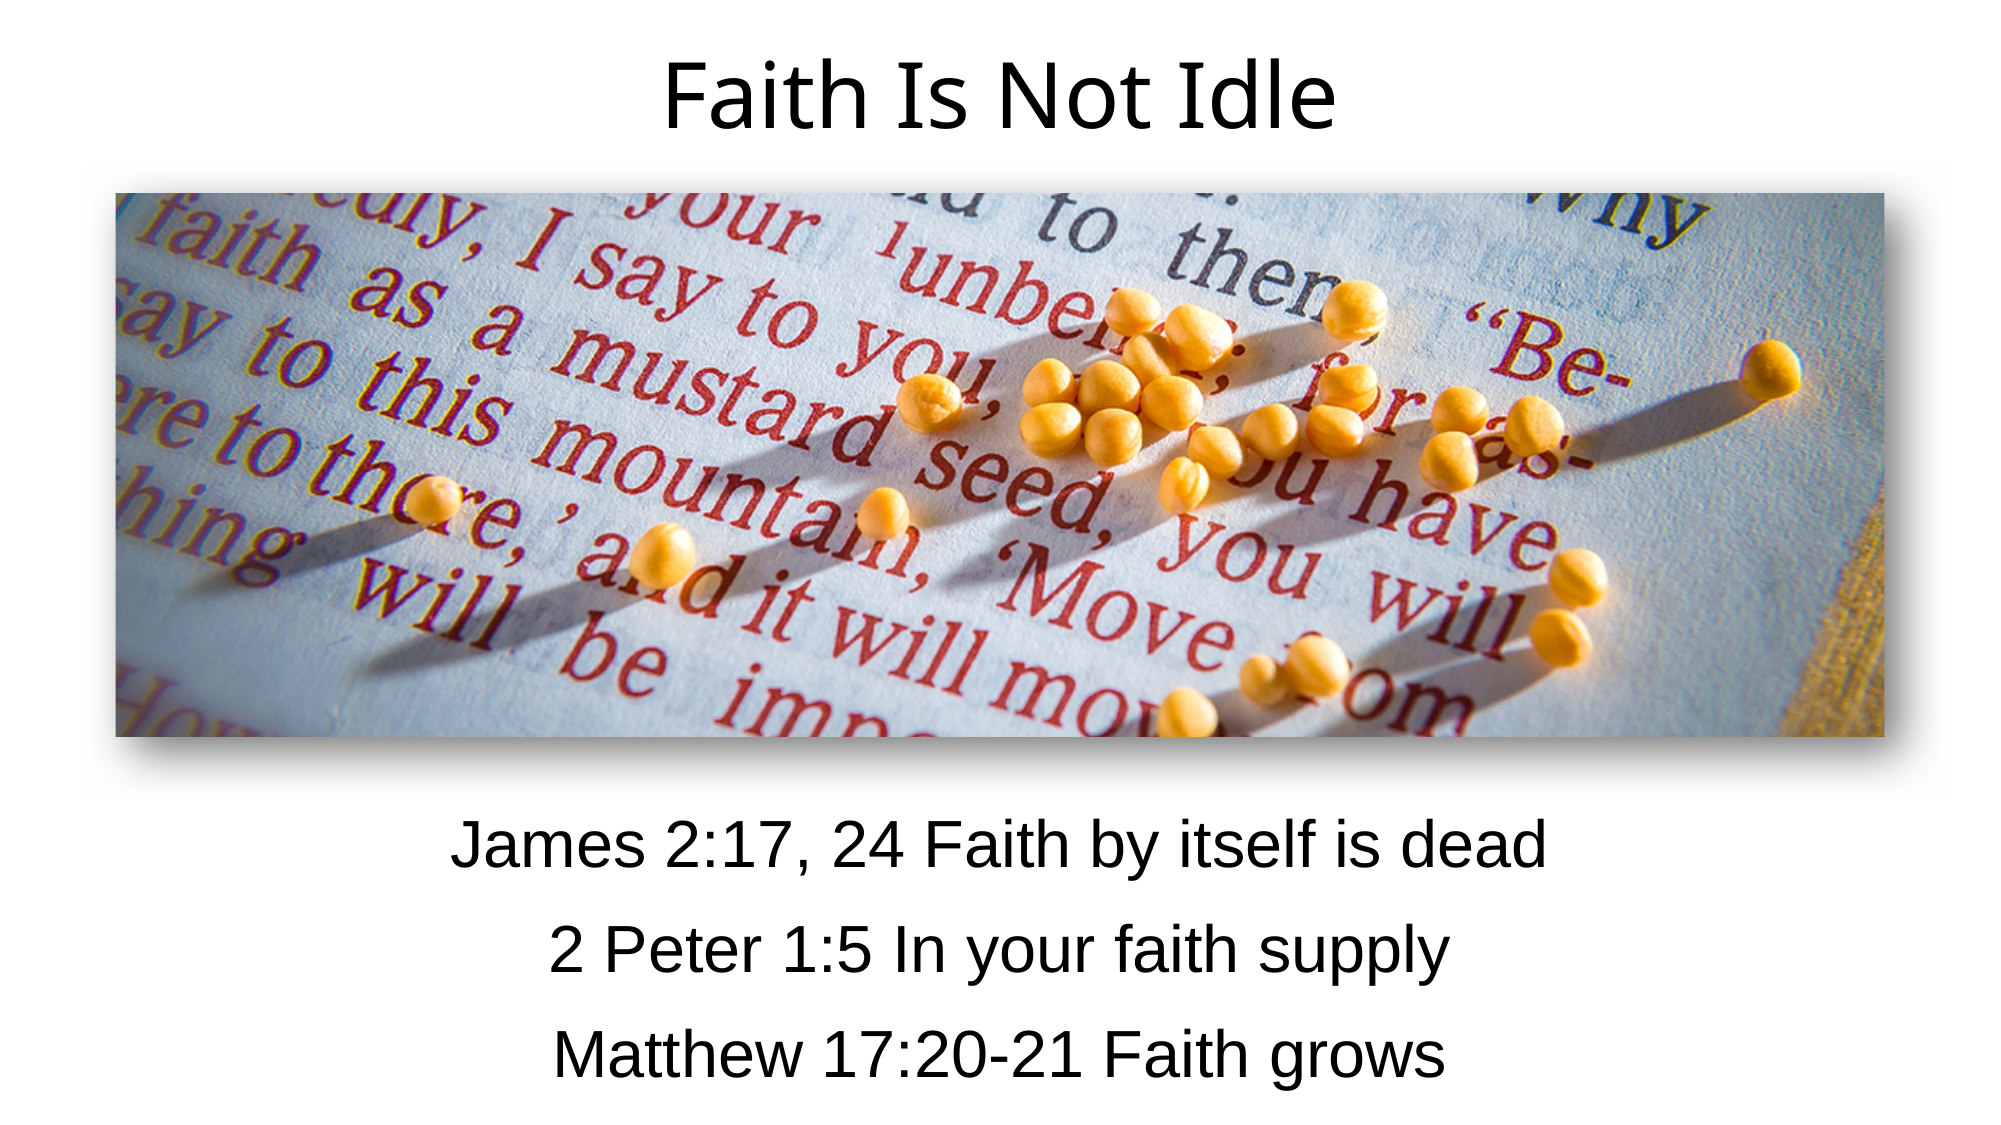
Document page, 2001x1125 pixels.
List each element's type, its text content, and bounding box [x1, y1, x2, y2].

text_box James 2:17, 24 Faith by itself is dead 2 Peter 1:5 In your faith supply Matthew 17:20-21 Faith grows [372, 793, 1628, 1098]
picture [115, 193, 1885, 737]
text_box Faith Is Not Idle [393, 29, 1607, 155]
